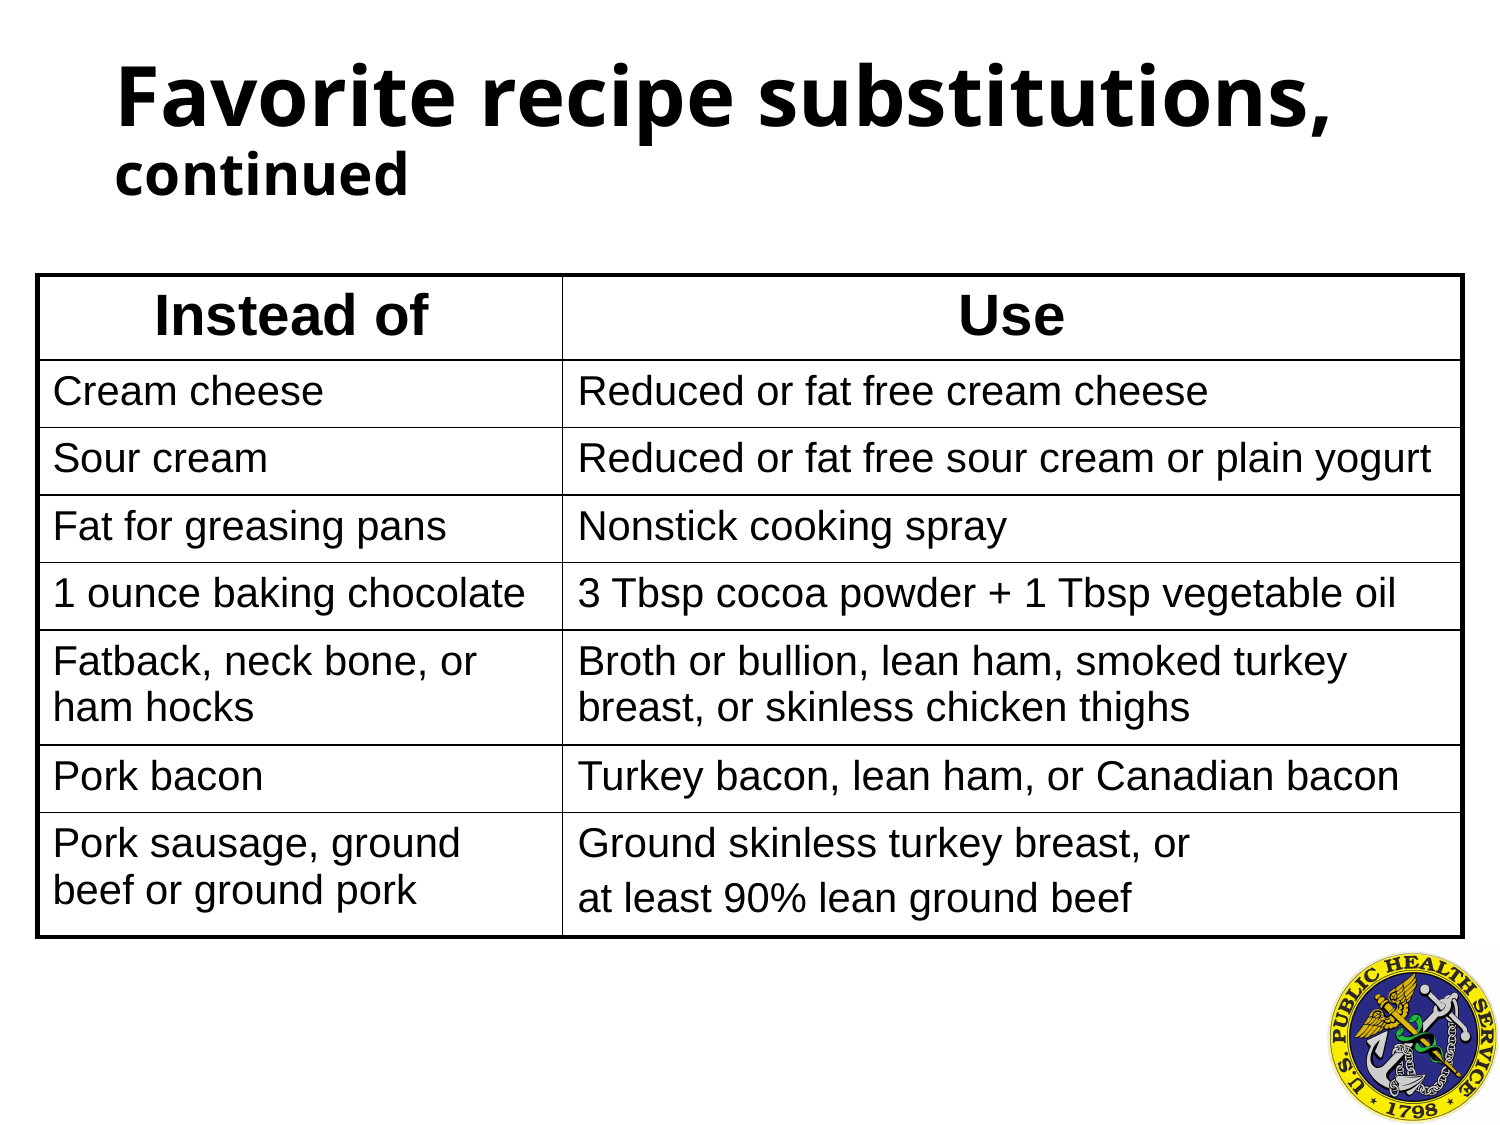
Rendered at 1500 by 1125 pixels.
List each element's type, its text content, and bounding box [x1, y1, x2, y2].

picture [1324, 950, 1500, 1125]
table_cell Turkey bacon, lean ham, or Canadian bacon [563, 746, 1460, 812]
table_cell Broth or bullion, lean ham, smoked turkey breast, or skinless chicken thighs [563, 631, 1460, 744]
table_cell Nonstick cooking spray [563, 496, 1460, 562]
table_header Use [563, 277, 1460, 359]
table_cell 3 Tbsp cocoa powder + 1 Tbsp vegetable oil [563, 563, 1460, 629]
table_cell Sour cream [40, 428, 562, 494]
table_header Instead of [40, 277, 562, 359]
table_cell Ground skinless turkey breast, or at least 90% lean ground beef [563, 813, 1460, 935]
table_cell Fatback, neck bone, or ham hocks [40, 631, 562, 744]
table_cell Reduced or fat free sour cream or plain yogurt [563, 428, 1460, 494]
table_cell Cream cheese [40, 361, 562, 427]
table_cell 1 ounce baking chocolate [40, 563, 562, 629]
title Favorite recipe substitutions, continued [99, 37, 1375, 225]
table_cell Fat for greasing pans [40, 496, 562, 562]
table_cell Reduced or fat free cream cheese [563, 361, 1460, 427]
table_cell Pork bacon [40, 746, 562, 812]
table_cell Pork sausage, ground beef or ground pork [40, 813, 562, 935]
